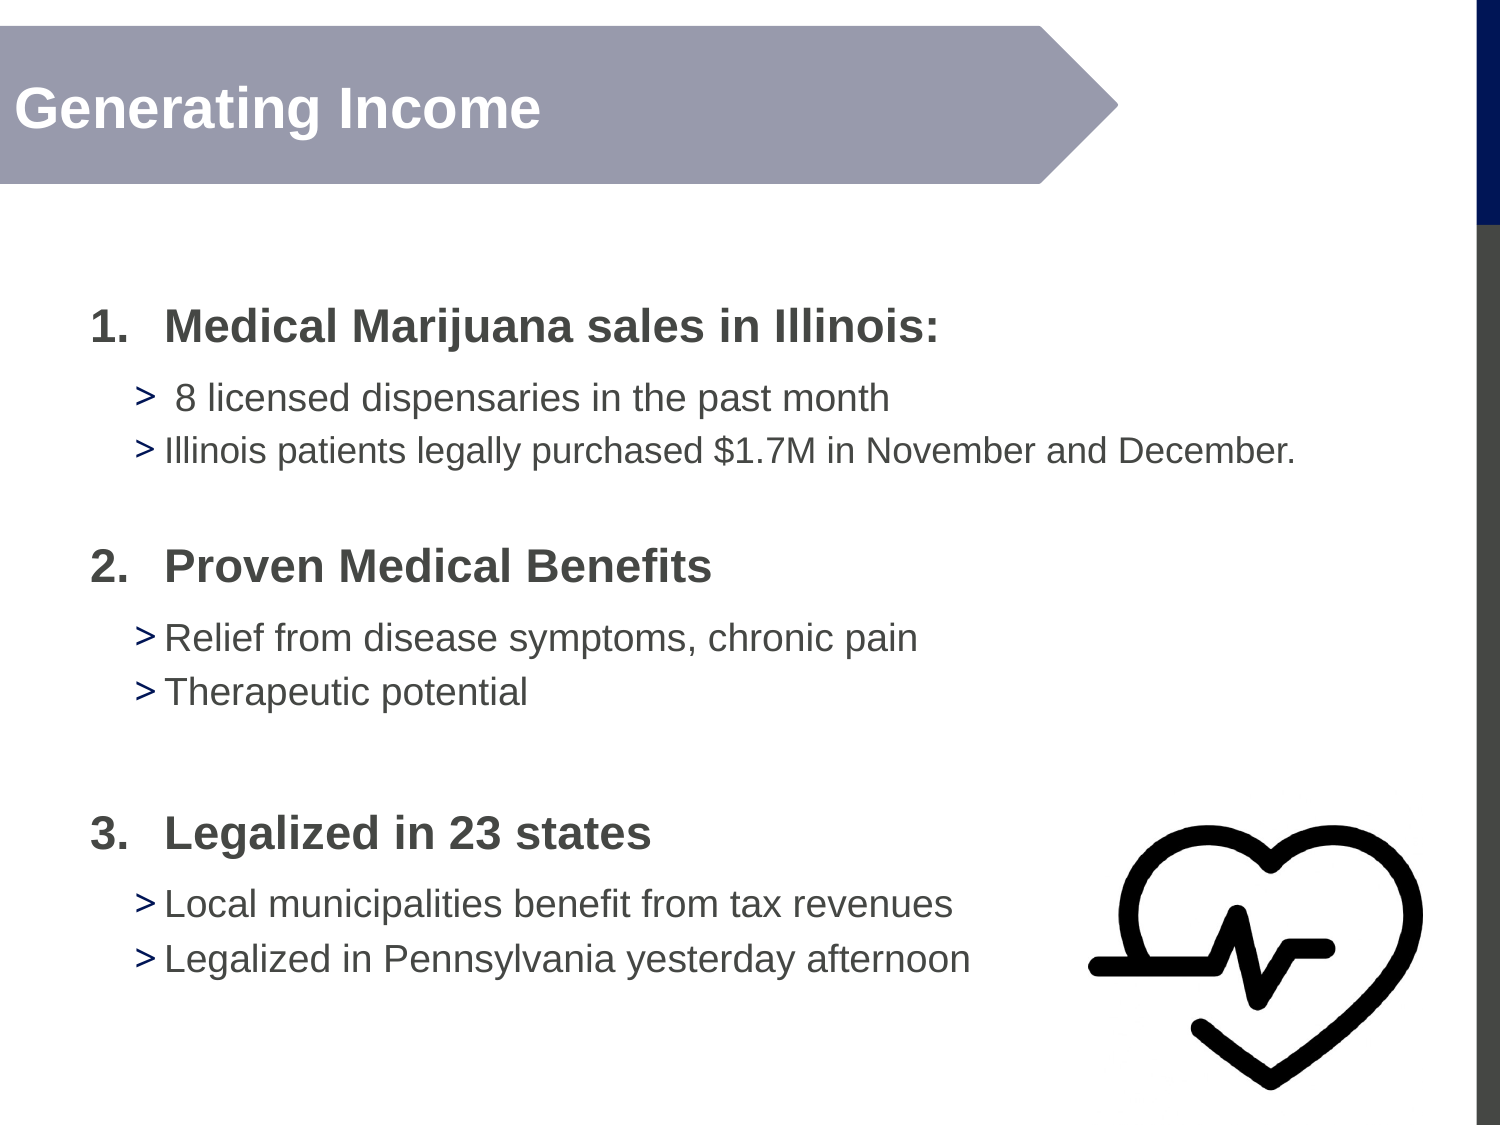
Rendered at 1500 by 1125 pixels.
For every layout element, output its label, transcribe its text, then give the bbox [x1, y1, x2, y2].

text_box Generating Income [0, 25, 1119, 184]
picture [1087, 789, 1424, 1125]
text_box Medical Marijuana sales in Illinois: 8 licensed dispensaries in the past month Illinois patients legally purchased $1.7M in November and December. Proven Medical Benefits Relief from disease symptoms, chronic pain Therapeutic potential Legalized in 23 states Local municipalities benefit from tax revenues Legalized in Pennsylvania yesterday afternoon [75, 287, 1325, 1005]
